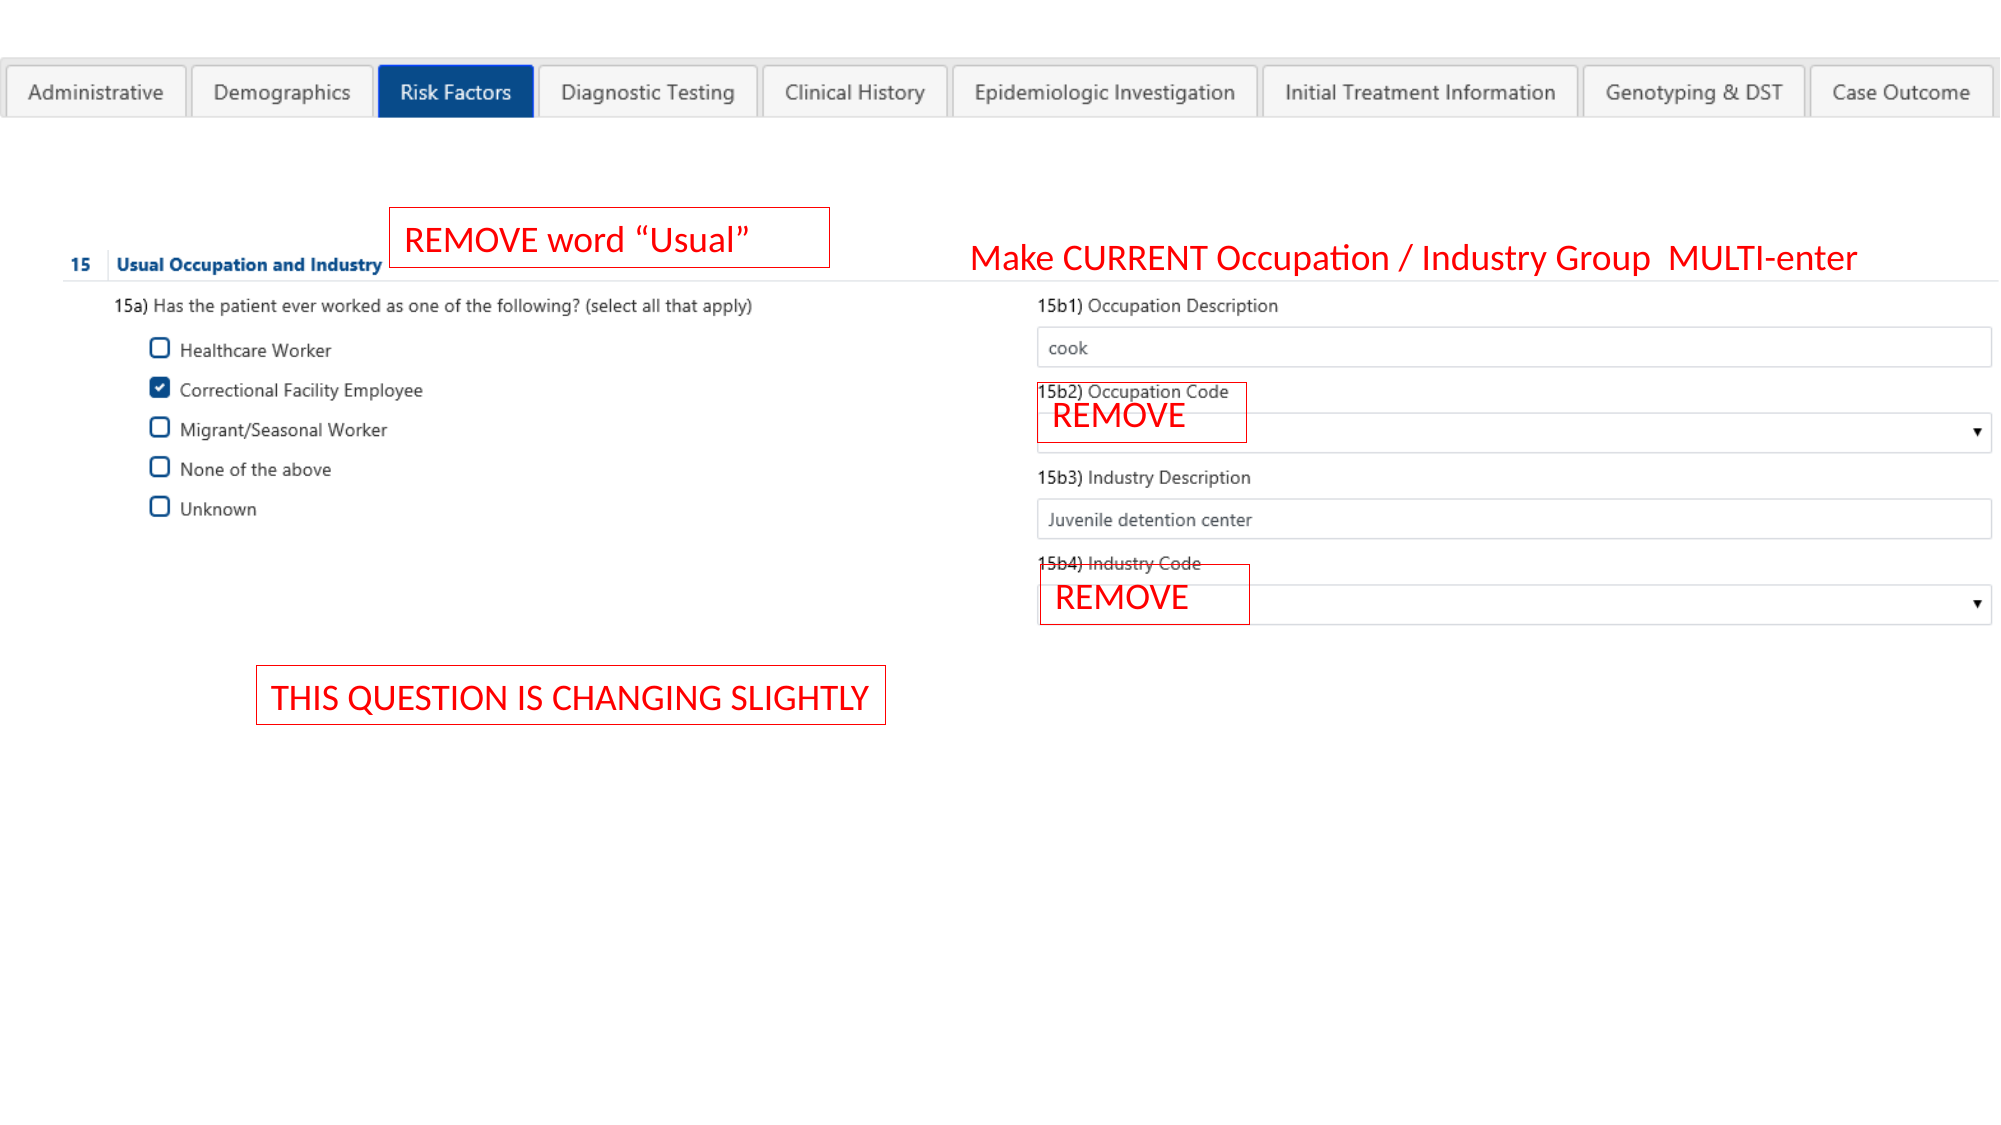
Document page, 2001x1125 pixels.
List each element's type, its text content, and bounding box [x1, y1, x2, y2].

text_box Make CURRENT Occupation / Industry Group MULTI-enter [955, 225, 1874, 250]
picture [63, 250, 2000, 636]
picture [0, 53, 2000, 130]
text_box REMOVE word “Usual” [389, 207, 830, 250]
text_box THIS QUESTION IS CHANGING SLIGHTLY [256, 665, 886, 725]
